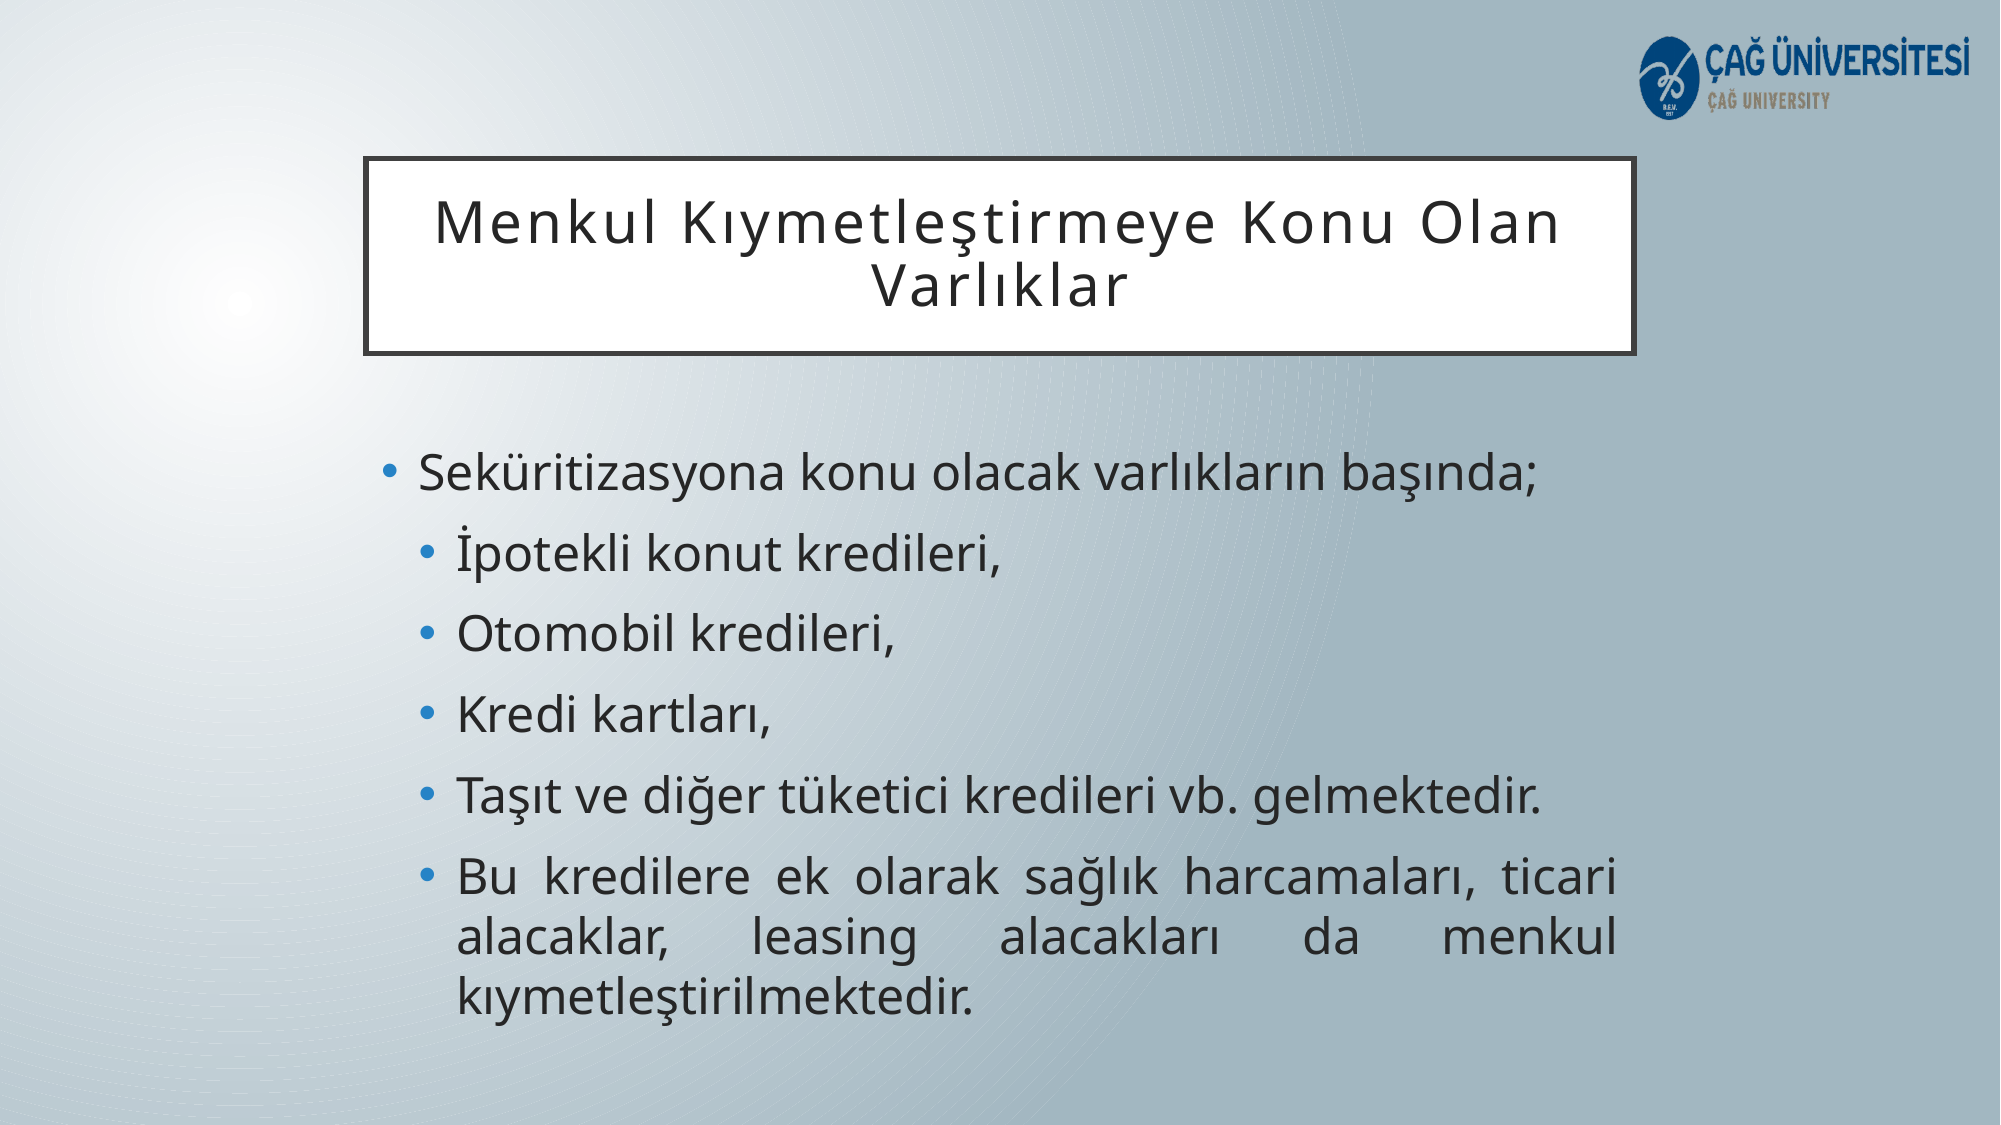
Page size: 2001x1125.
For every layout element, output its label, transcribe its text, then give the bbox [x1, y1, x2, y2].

list Seküritizasyona konu olacak varlıkların başında; İpotekli konut kredileri, Otomobil kredileri, Kredi kartları, Taşıt ve diğer tüketici kredileri vb. gelmektedir. Bu kredilere ek olarak sağlık harcamaları, ticari alacaklar, leasing alacakları da menkul kıymetleştirilmektedir. [366, 432, 1634, 942]
picture [1634, 26, 1976, 133]
title Menkul Kıymetleştirmeye Konu Olan Varlıklar [363, 156, 1637, 356]
